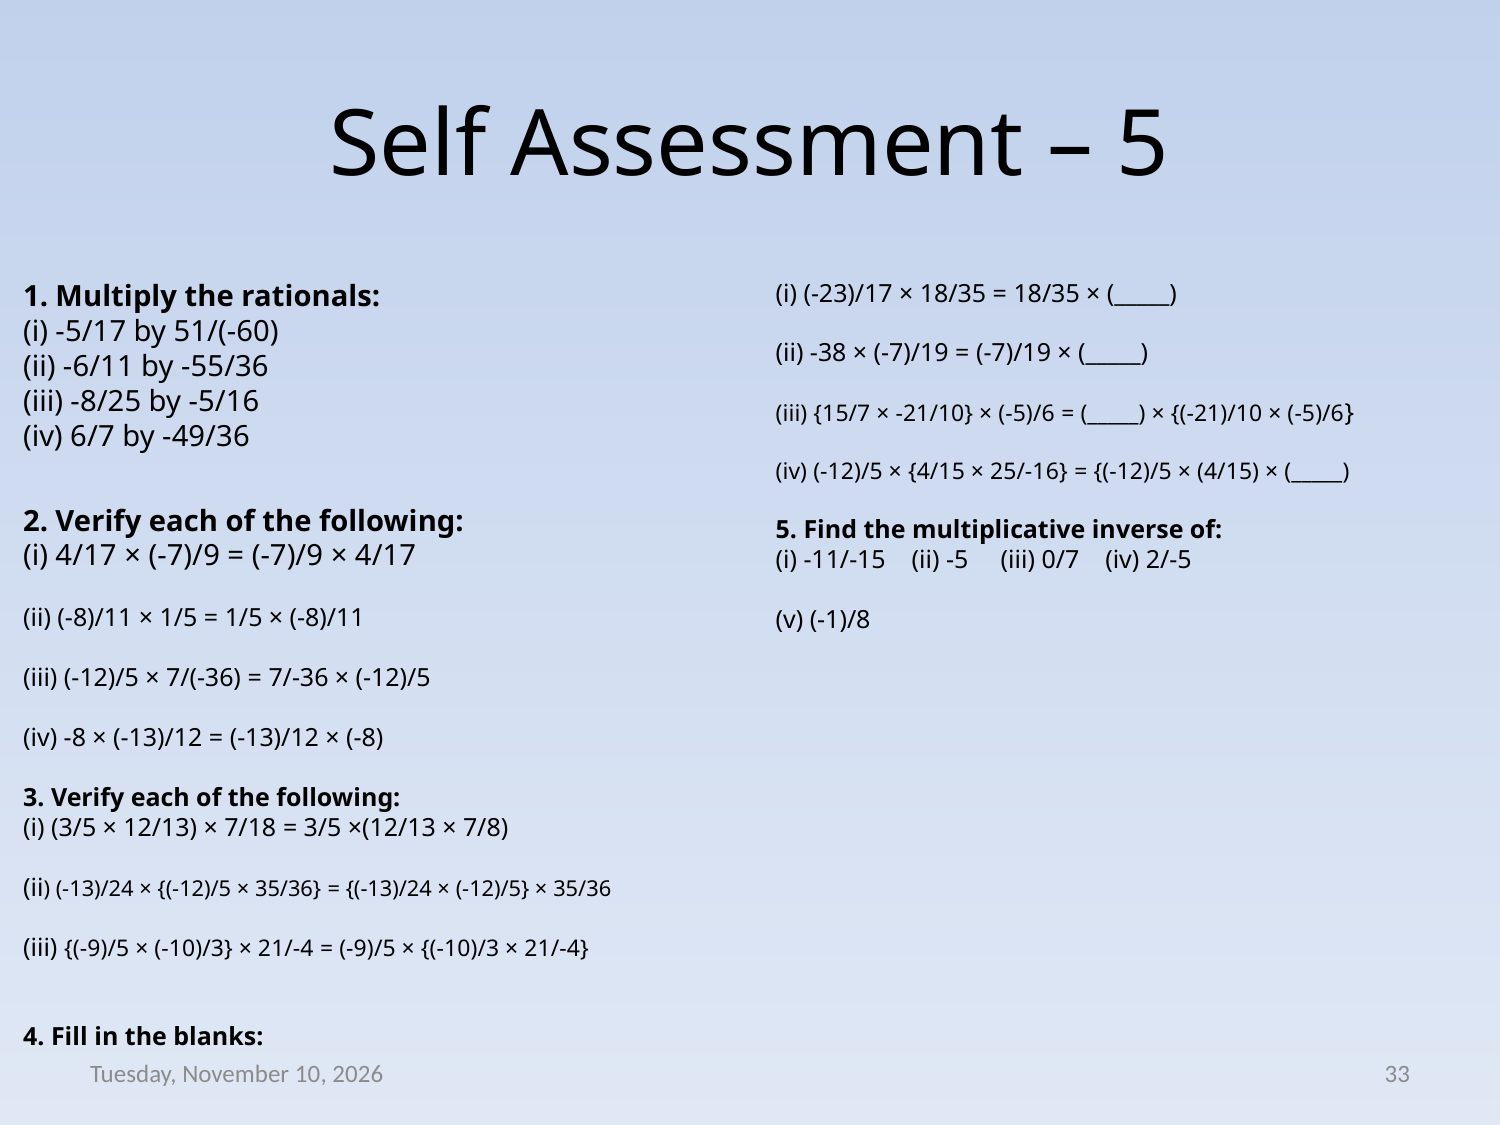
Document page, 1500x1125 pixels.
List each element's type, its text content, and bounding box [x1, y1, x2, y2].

text_box 1. Multiply the rationals: (i) -5/17 by 51/(-60) (ii) -6/11 by -55/36 (iii) -8/25 by -5/16 (iv) 6/7 by -49/36 2. Verify each of the following: (i) 4/17 × (-7)/9 = (-7)/9 × 4/17 (ii) (-8)/11 × 1/5 = 1/5 × (-8)/11 (iii) (-12)/5 × 7/(-36) = 7/-36 × (-12)/5 (iv) -8 × (-13)/12 = (-13)/12 × (-8) 3. Verify each of the following: (i) (3/5 × 12/13) × 7/18 = 3/5 ×(12/13 × 7/8) (ii) (-13)/24 × {(-12)/5 × 35/36} = {(-13)/24 × (-12)/5} × 35/36 (iii) {(-9)/5 × (-10)/3} × 21/-4 = (-9)/5 × {(-10)/3 × 21/-4} 4. Fill in the blanks: (i) (-23)/17 × 18/35 = 18/35 × (_____) (ii) -38 × (-7)/19 = (-7)/19 × (_____) (iii) {15/7 × -21/10} × (-5)/6 = (_____) × {(-21)/10 × (-5)/6} (iv) (-12)/5 × {4/15 × 25/-16} = {(-12)/5 × (4/15) × (_____) 5. Find the multiplicative inverse of: (i) -11/-15 (ii) -5 (iii) 0/7 (iv) 2/-5 (v) (-1)/8 [8, 259, 1500, 1099]
slide_number 33 [1074, 1099, 1425, 1103]
title Self Assessment – 5 [75, 45, 1425, 233]
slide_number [75, 1099, 425, 1103]
